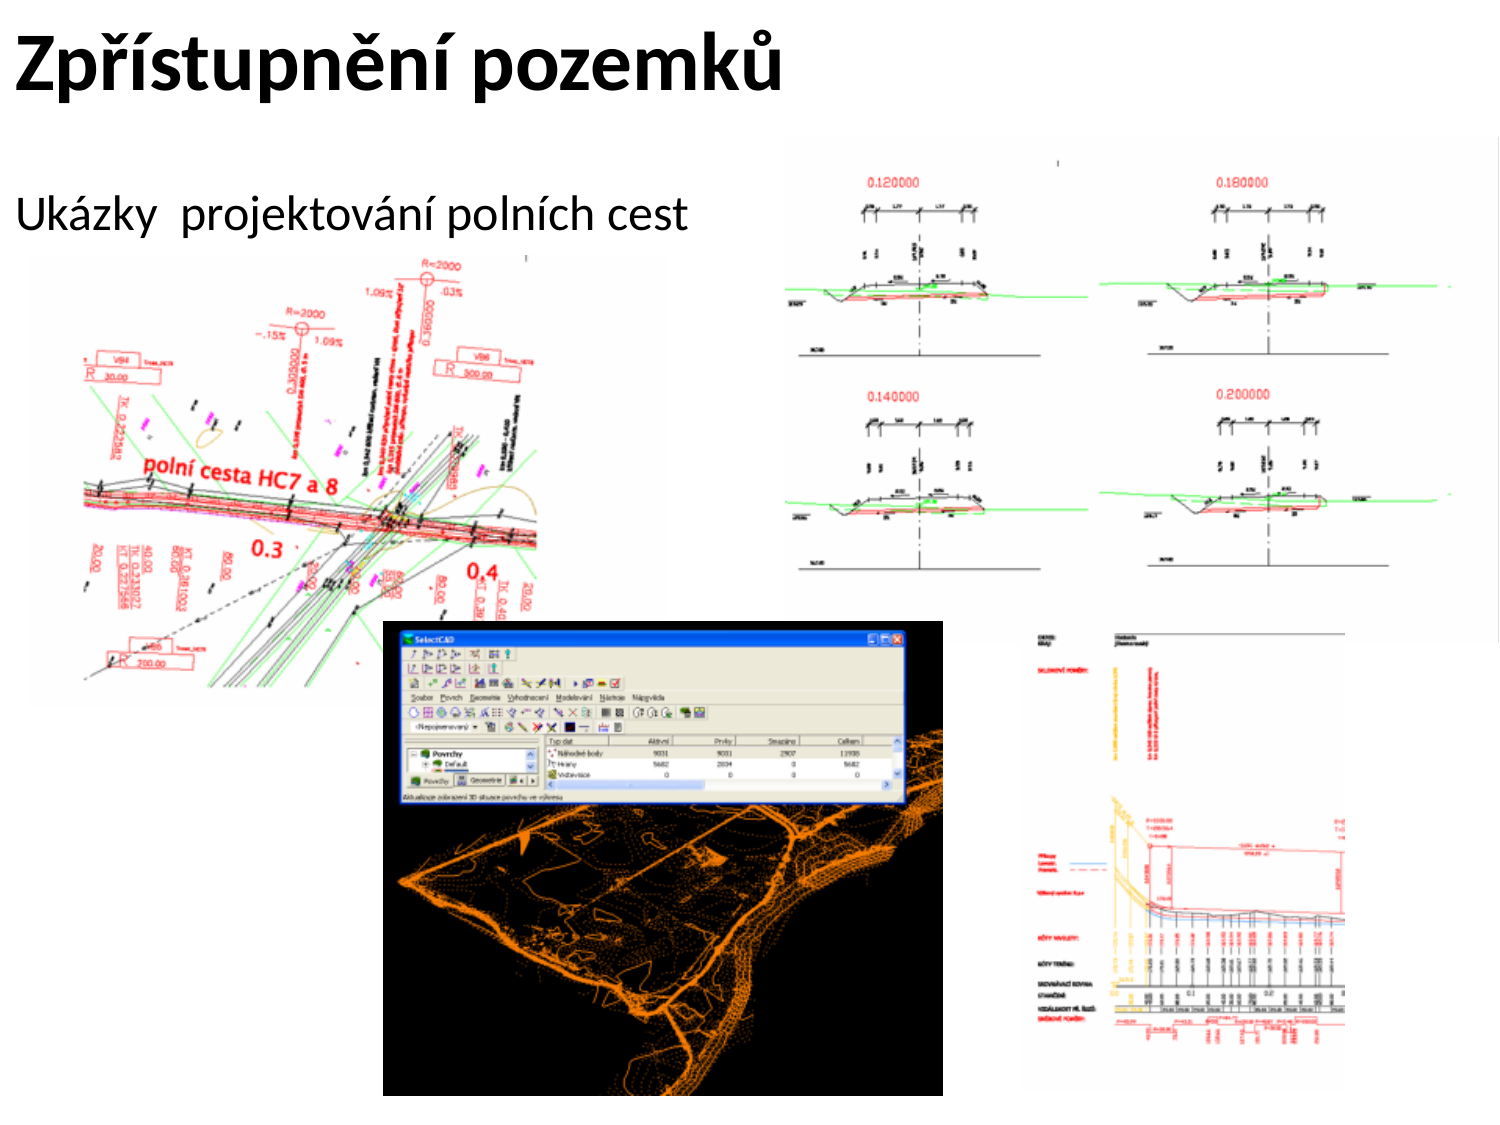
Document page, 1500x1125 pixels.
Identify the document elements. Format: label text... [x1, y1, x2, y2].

title Zpřístupnění pozemků [0, 0, 1351, 172]
list Ukázky projektování polních cest [0, 172, 780, 280]
picture [29, 136, 1500, 1096]
